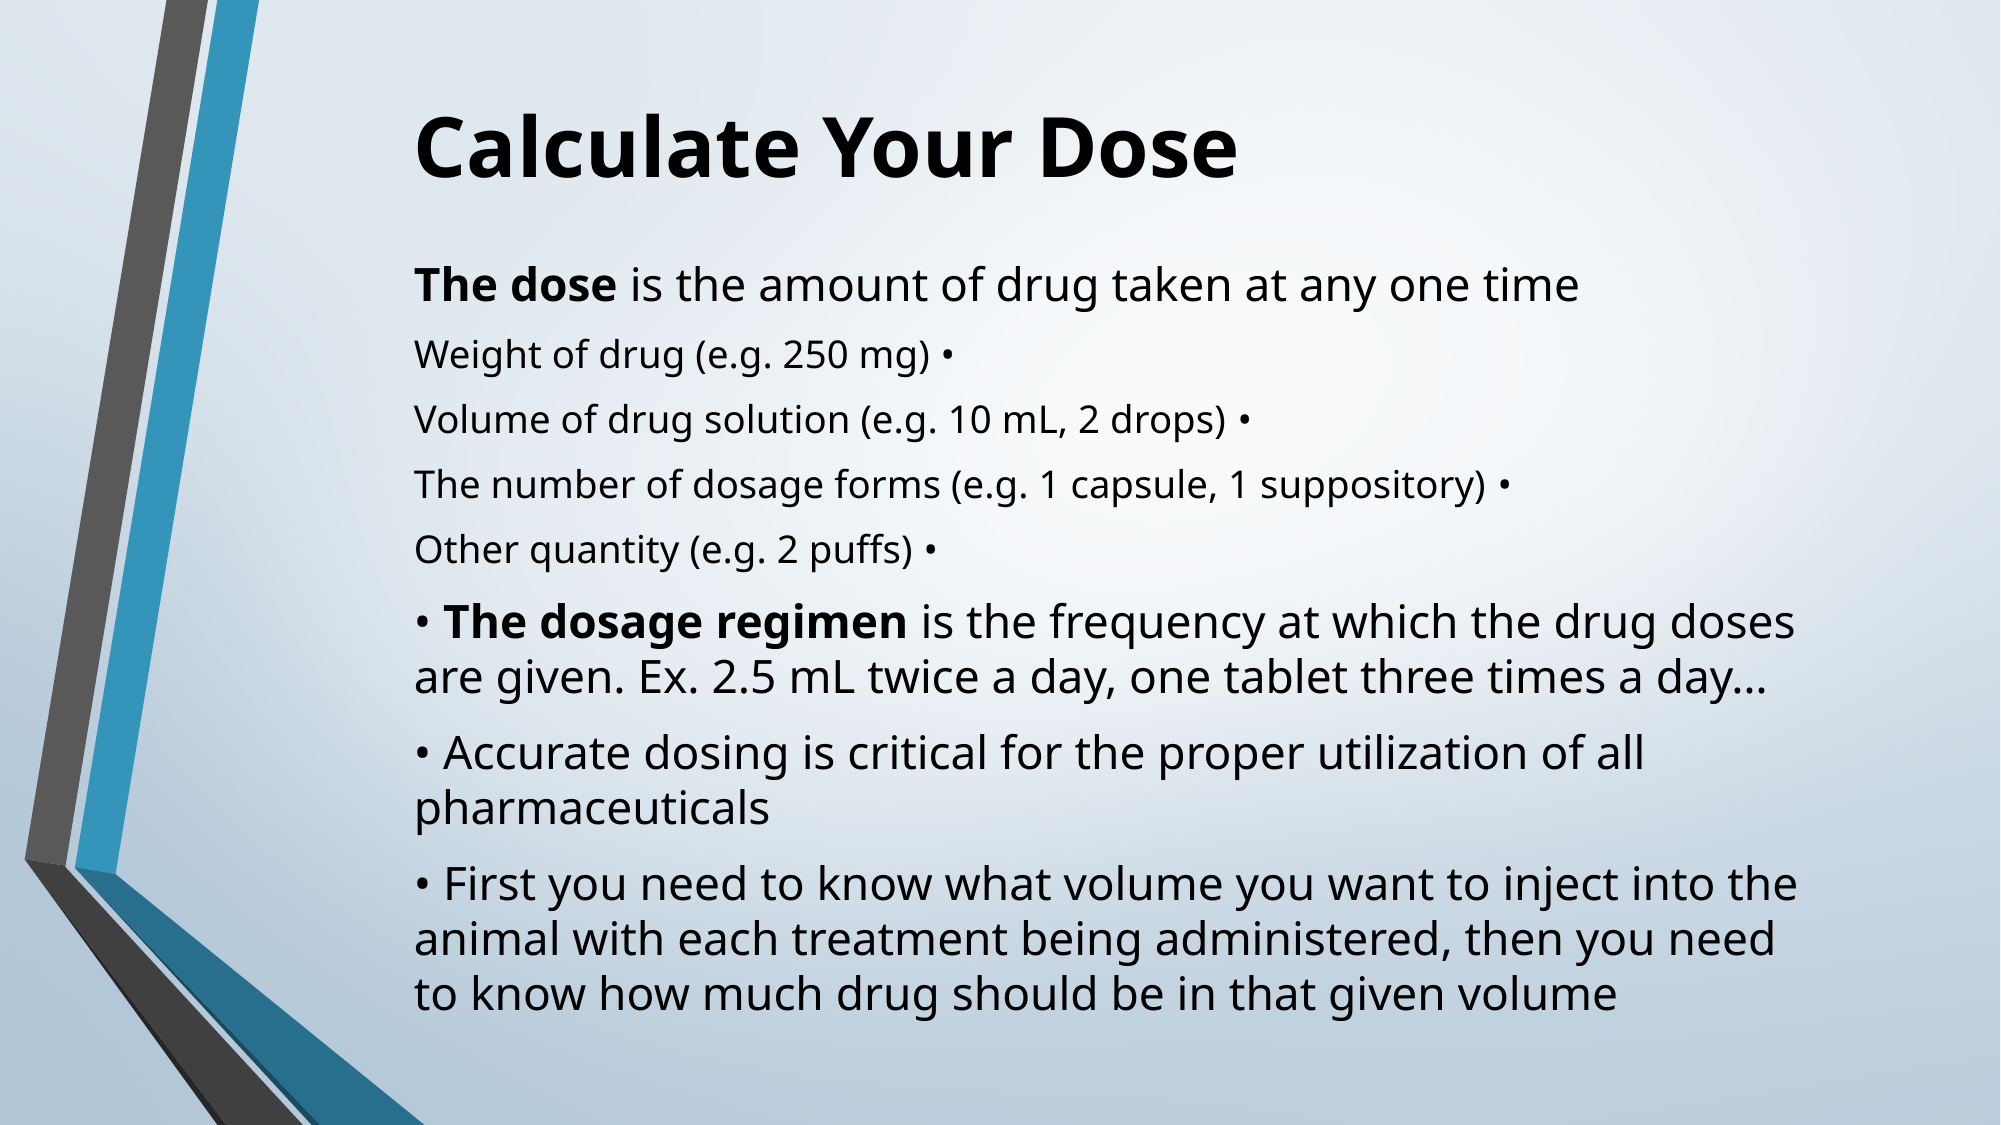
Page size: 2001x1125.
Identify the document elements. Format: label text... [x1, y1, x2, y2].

list The dose is the amount of drug taken at any one time • Weight of drug (e.g. 250 mg) • Volume of drug solution (e.g. 10 mL, 2 drops) • The number of dosage forms (e.g. 1 capsule, 1 suppository) • Other quantity (e.g. 2 puffs) • The dosage regimen is the frequency at which the drug doses are given. Ex. 2.5 mL twice a day, one tablet three times a day… • Accurate dosing is critical for the proper utilization of all pharmaceuticals • First you need to know what volume you want to inject into the animal with each treatment being administered, then you need to know how much drug should be in that given volume [398, 234, 1821, 1042]
title Calculate Your Dose [398, 0, 2000, 288]
